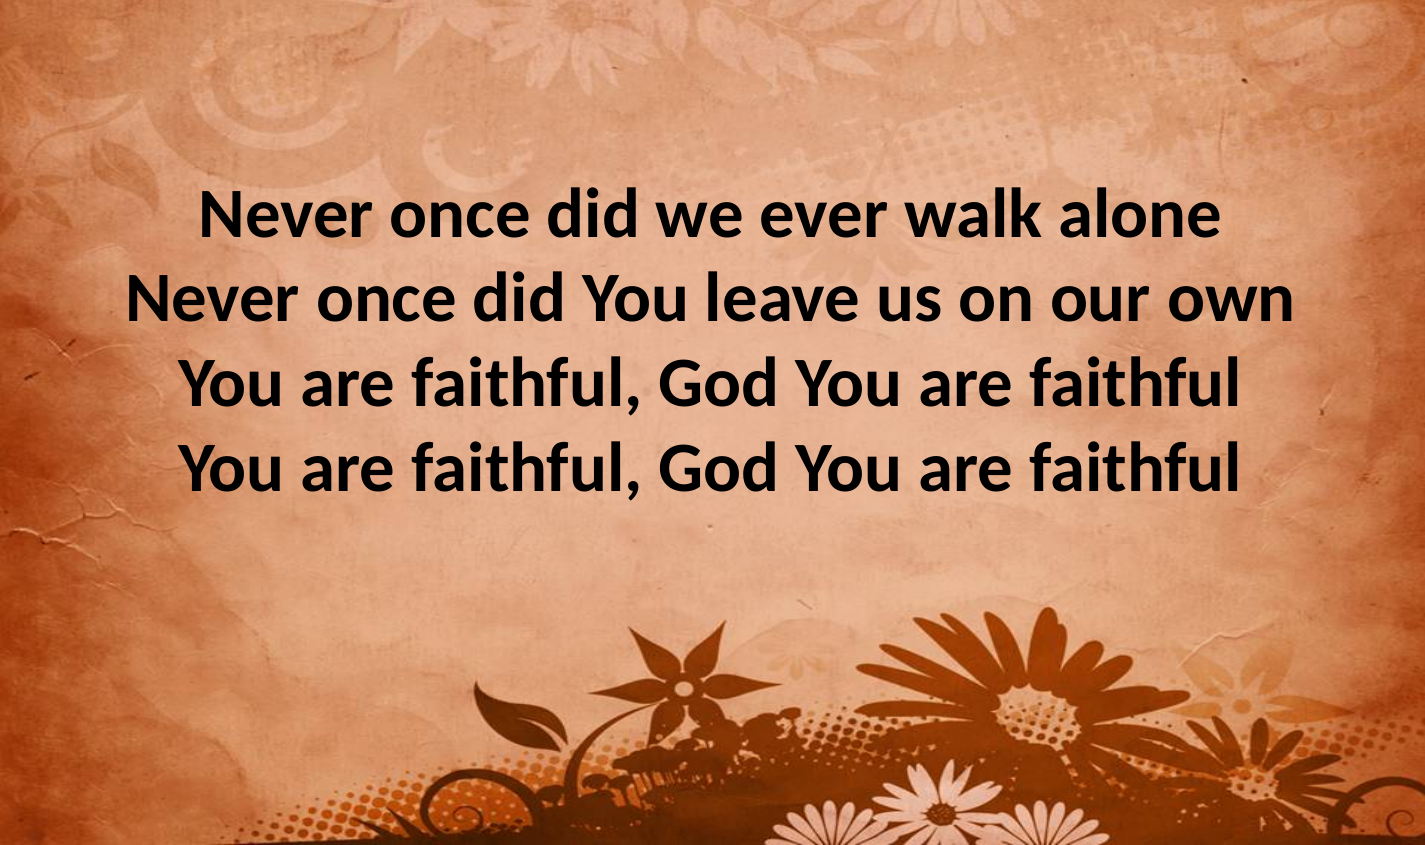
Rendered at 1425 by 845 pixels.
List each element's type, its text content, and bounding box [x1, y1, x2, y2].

text_box Never once did we ever walk alone Never once did You leave us on our own You are faithful, God You are faithful You are faithful, God You are faithful [49, 159, 1373, 551]
picture [0, 0, 1425, 845]
